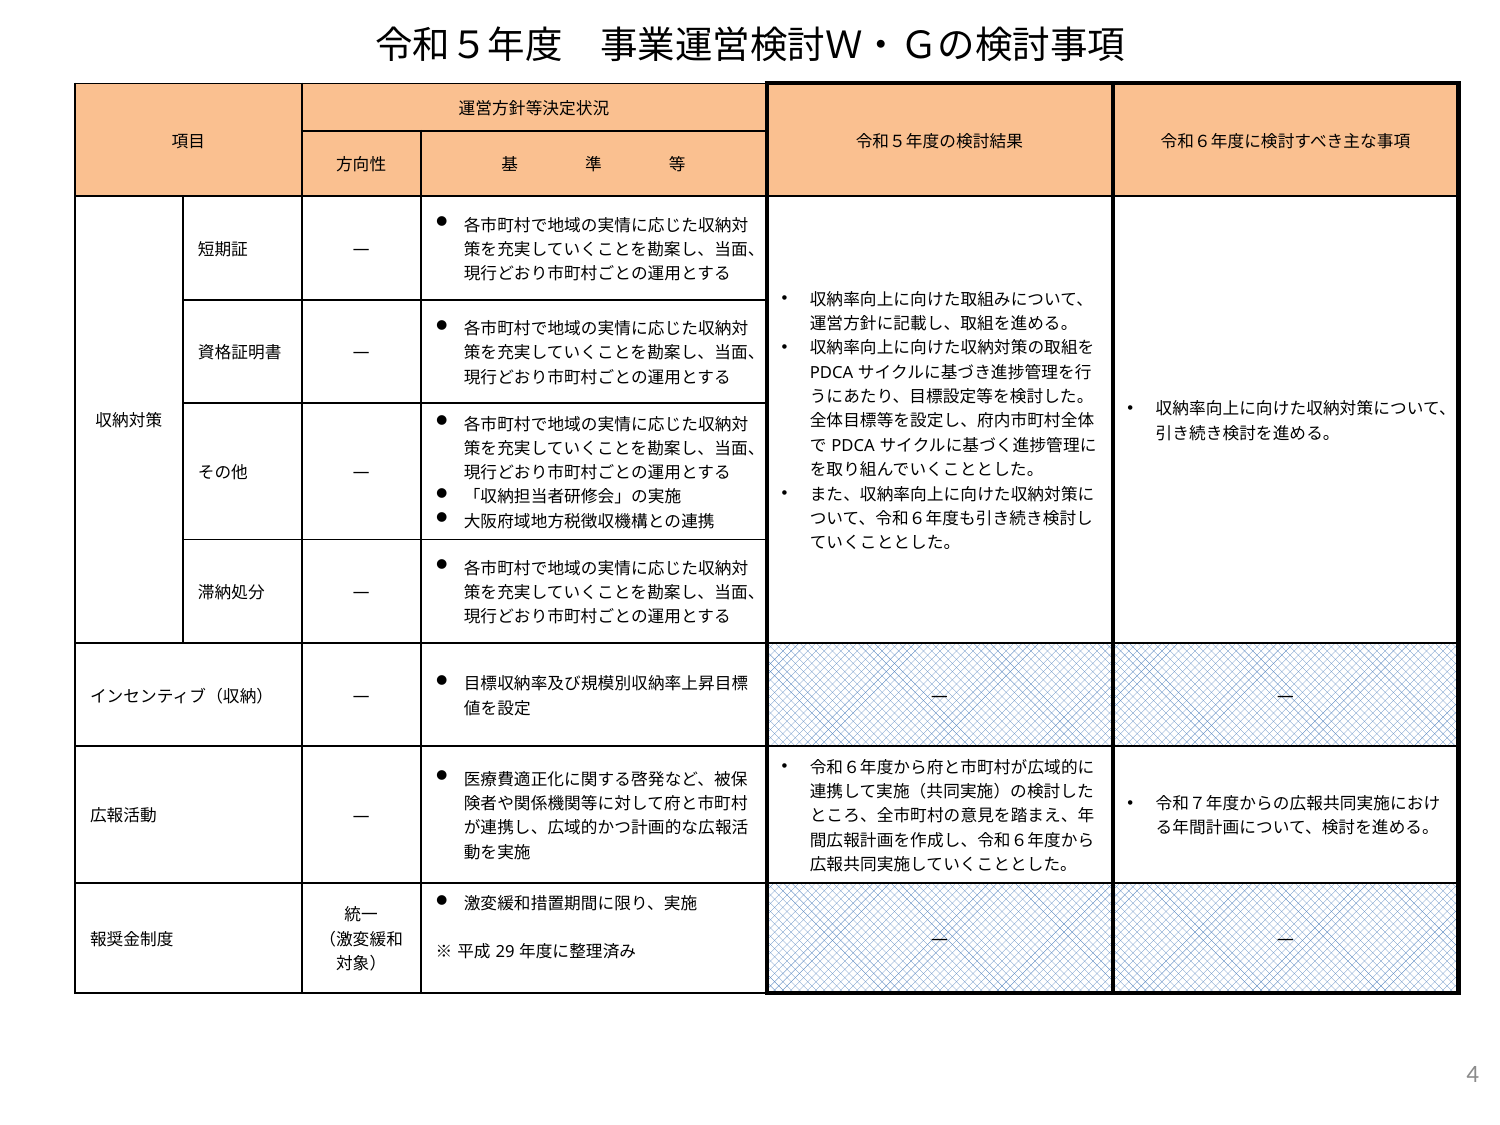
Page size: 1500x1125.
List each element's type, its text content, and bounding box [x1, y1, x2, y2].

table_header 令和５年度の検討結果 [769, 85, 1111, 195]
table_cell ― [769, 884, 1111, 991]
table_cell 各市町村で地域の実情に応じた収納対策を充実していくことを勘案し、当面、現行どおり市町村ごとの運用とする [422, 540, 765, 642]
table_cell ― [303, 747, 420, 882]
slide_number 4 [1144, 1042, 1495, 1103]
table_cell その他 [184, 404, 301, 539]
table_cell 資格証明書 [184, 301, 301, 402]
table_cell 滞納処分 [184, 540, 301, 642]
table_cell ― [1115, 884, 1456, 991]
table_header 令和６年度に検討すべき主な事項 [1115, 85, 1456, 195]
table_cell ― [303, 644, 420, 745]
title 令和５年度 事業運営検討Ｗ・Ｇの検討事項 [75, 3, 1425, 84]
table_cell 医療費適正化に関する啓発など、被保険者や関係機関等に対して府と市町村が連携し、広域的かつ計画的な広報活動を実施 [422, 747, 765, 882]
table_cell ― [303, 197, 420, 299]
table_cell 各市町村で地域の実情に応じた収納対策を充実していくことを勘案し、当面、現行どおり市町村ごとの運用とする [422, 197, 765, 299]
table_cell 統一 （激変緩和対象） [303, 884, 420, 992]
table_cell 収納率向上に向けた収納対策について、引き続き検討を進める。 [1115, 197, 1456, 642]
table_cell 収納率向上に向けた取組みについて、運営方針に記載し、取組を進める。 収納率向上に向けた収納対策の取組をPDCAサイクルに基づき進捗管理を行うにあたり、目標設定等を検討した。全体目標等を設定し、府内市町村全体でPDCAサイクルに基づく進捗管理にを取り組んでいくこととした。 また、収納率向上に向けた収納対策について、令和６年度も引き続き検討していくこととした。 [769, 197, 1111, 642]
table_cell 広報活動 [76, 747, 301, 882]
table_cell 各市町村で地域の実情に応じた収納対策を充実していくことを勘案し、当面、現行どおり市町村ごとの運用とする 「収納担当者研修会」の実施 大阪府域地方税徴収機構との連携 [422, 404, 765, 539]
table_cell 令和７年度からの広報共同実施における年間計画について、検討を進める。 [1115, 747, 1456, 882]
table_cell ― [303, 404, 420, 539]
table_cell ― [769, 644, 1111, 745]
table_cell 短期証 [184, 197, 301, 299]
table_cell 令和６年度から府と市町村が広域的に連携して実施（共同実施）の検討したところ、全市町村の意見を踏まえ、年間広報計画を作成し、令和６年度から広報共同実施していくこととした。 [769, 747, 1111, 882]
table_header 運営方針等決定状況 [303, 84, 765, 130]
table_cell 激変緩和措置期間に限り、実施 ※平成29年度に整理済み [422, 884, 765, 992]
table_cell 報奨金制度 [76, 884, 301, 992]
table_cell 方向性 [303, 132, 420, 195]
table_cell ― [303, 540, 420, 642]
table_header 項目 [76, 84, 301, 195]
table_cell インセンティブ（収納） [76, 644, 301, 745]
table_cell ― [303, 301, 420, 402]
table_cell 目標収納率及び規模別収納率上昇目標値を設定 [422, 644, 765, 745]
table_cell 収納対策 [76, 197, 182, 642]
table_cell 各市町村で地域の実情に応じた収納対策を充実していくことを勘案し、当面、現行どおり市町村ごとの運用とする [422, 301, 765, 402]
table_cell ― [1115, 644, 1456, 745]
table_cell 基 準 等 [422, 132, 765, 195]
